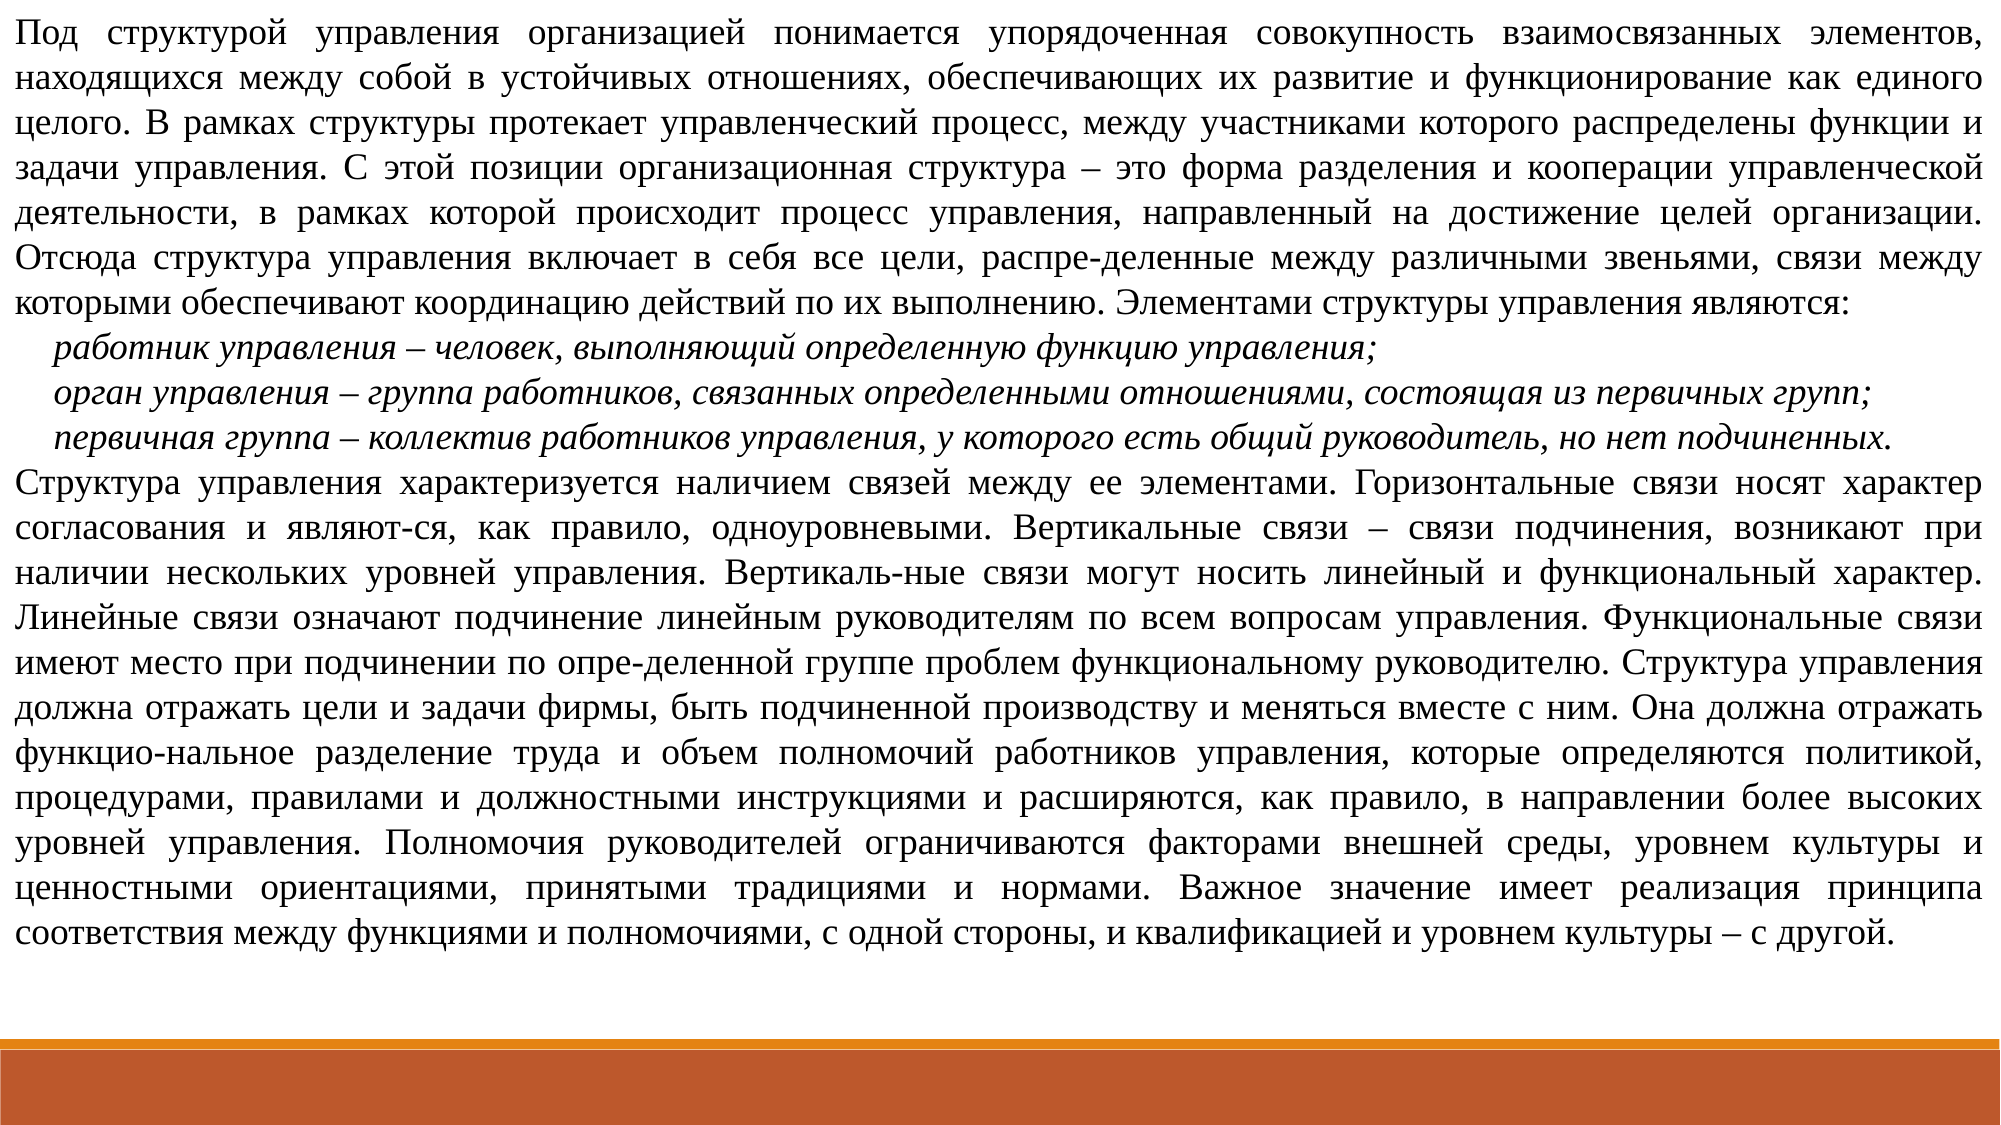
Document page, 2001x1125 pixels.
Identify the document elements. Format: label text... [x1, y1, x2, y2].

text_box Под структурой управления организацией понимается упорядоченная совокупность взаимосвязанных элементов, находящихся между собой в устойчивых отношениях, обеспечивающих их развитие и функционирование как единого целого. В рамках структуры протекает управленческий процесс, между участниками которого распределены функции и задачи управления. С этой позиции организационная структура – это форма разделения и кооперации управленческой деятельности, в рамках которой происходит процесс управления, направленный на достижение целей организации. Отсюда структура управления включает в себя все цели, распре-деленные между различными звеньями, связи между которыми обеспечивают координацию действий по их выполнению. Элементами структуры управления являются:  работник управления – человек, выполняющий определенную функцию управления;  орган управления – группа работников, связанных определенными отношениями, состоящая из первичных групп;  первичная группа – коллектив работников управления, у которого есть общий руководитель, но нет подчиненных. Структура управления характеризуется наличием связей между ее элементами. Горизонтальные связи носят характер согласования и являют-ся, как правило, одноуровневыми. Вертикальные связи – связи подчинения, возникают при наличии нескольких уровней управления. Вертикаль-ные связи могут носить линейный и функциональный характер. Линейные связи означают подчинение линейным руководителям по всем вопросам управления. Функциональные связи имеют место при подчинении по опре-деленной группе проблем функциональному руководителю. Структура управления должна отражать цели и задачи фирмы, быть подчиненной производству и меняться вместе с ним. Она должна отражать функцио-нальное разделение труда и объем полномочий работников управления, которые определяются политикой, процедурами, правилами и должностными инструкциями и расширяются, как правило, в направлении более высоких уровней управления. Полномочия руководителей ограничиваются факторами внешней среды, уровнем культуры и ценностными ориентациями, принятыми традициями и нормами. Важное значение имеет реализация принципа соответствия между функциями и полномочиями, с одной стороны, и квалификацией и уровнем культуры – с другой. [0, 0, 2000, 1005]
